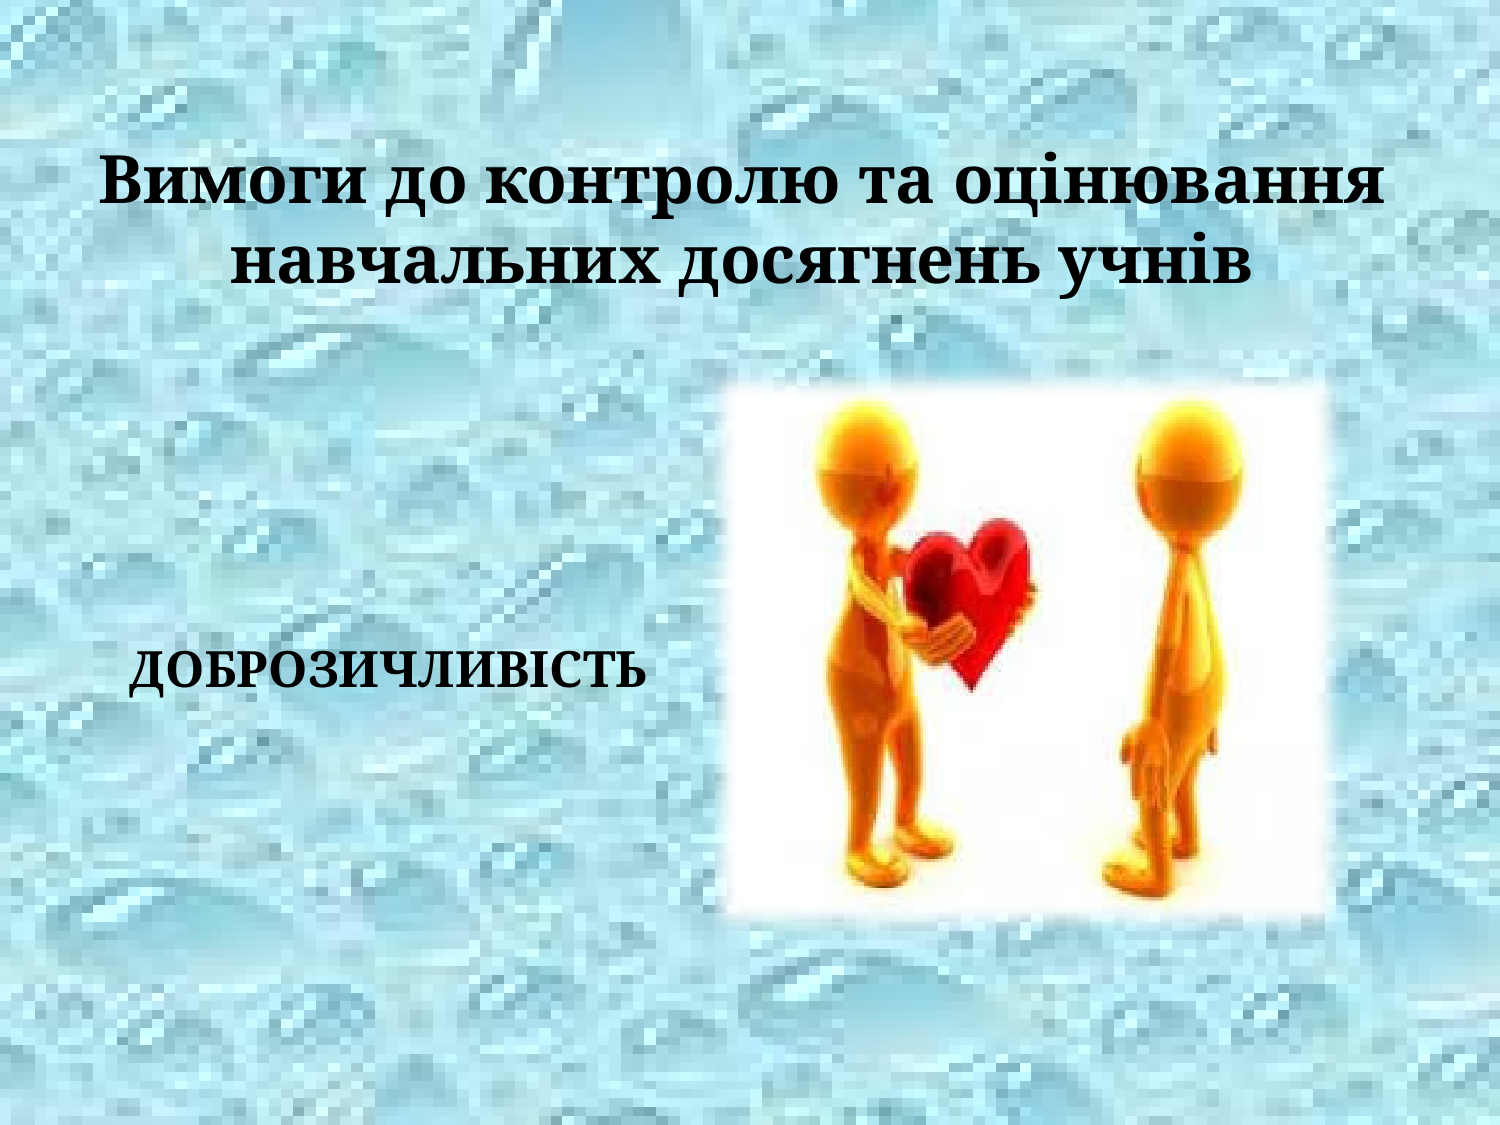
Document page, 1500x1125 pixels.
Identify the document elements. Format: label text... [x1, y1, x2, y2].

list ДОБРОЗИЧЛИВІСТЬ [75, 468, 697, 868]
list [702, 362, 1349, 938]
picture [0, 0, 1500, 1125]
title Вимоги до контролю та оцінювання навчальних досягнень учнів [76, 113, 1408, 305]
